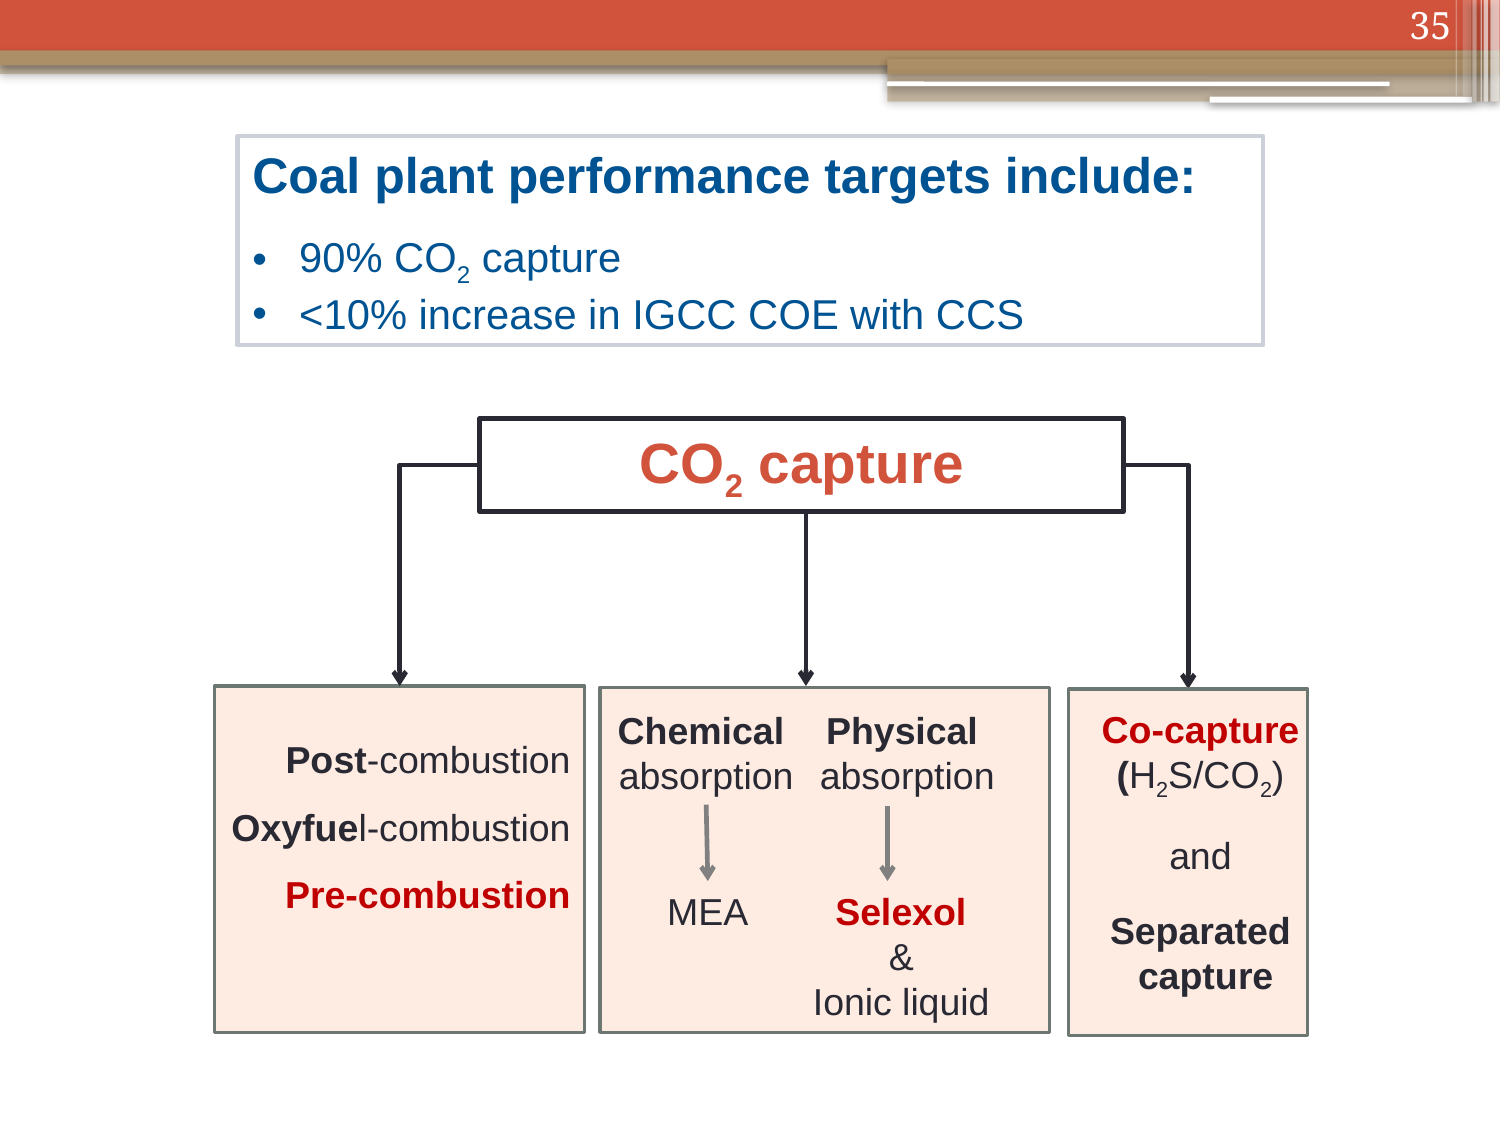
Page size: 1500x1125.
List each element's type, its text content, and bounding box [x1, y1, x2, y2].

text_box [1123, 464, 1189, 686]
slide_number 35 [1341, 0, 1466, 61]
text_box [213, 685, 588, 1033]
text_box Coal plant performance targets include: 90% CO2 capture <10% increase in IGCC COE with CCS [237, 136, 1264, 346]
title CO2 capture [479, 418, 1124, 512]
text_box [399, 464, 480, 687]
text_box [599, 687, 1051, 1033]
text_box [1068, 688, 1316, 1036]
